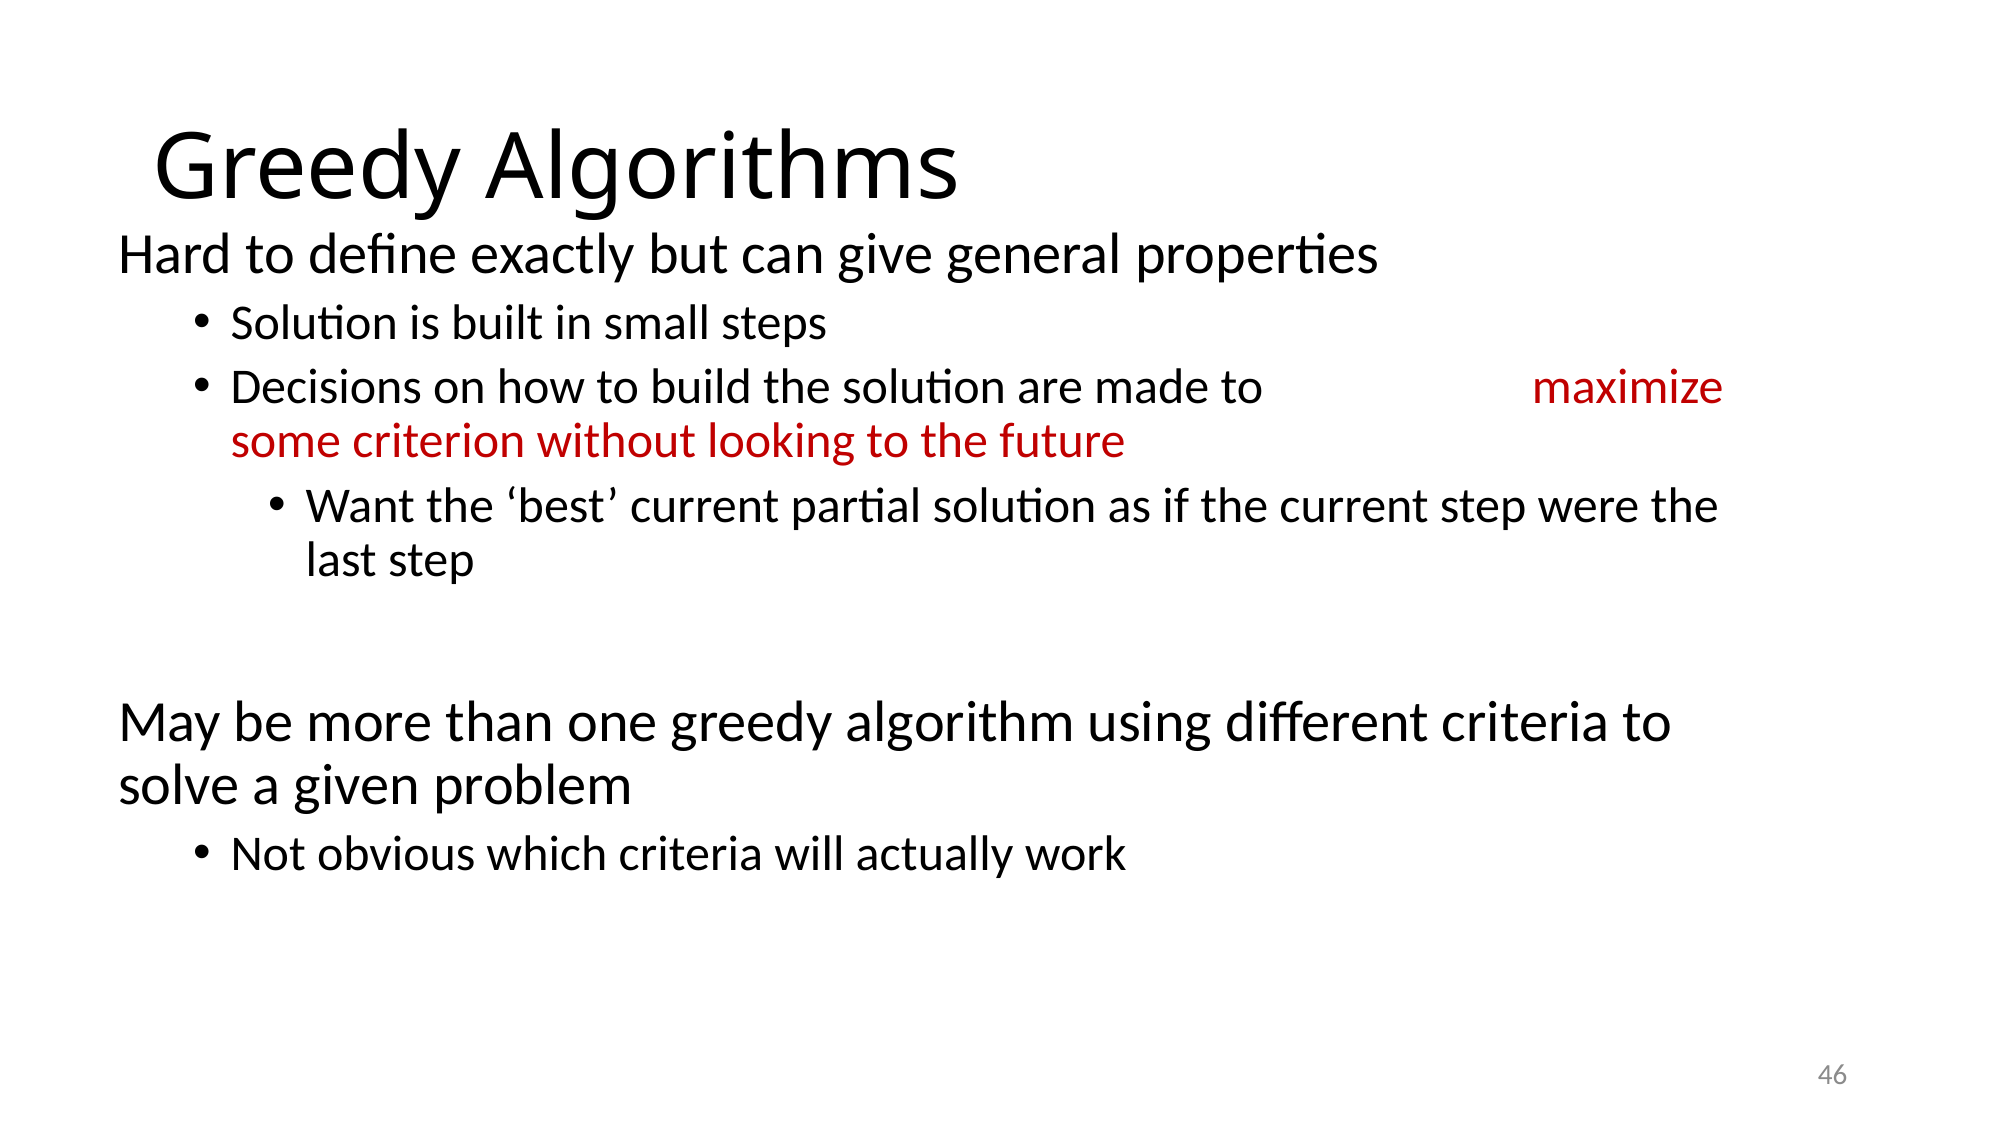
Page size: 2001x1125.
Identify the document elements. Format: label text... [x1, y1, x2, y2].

title Greedy Algorithms [137, 59, 1863, 278]
slide_number 46 [1412, 1042, 1863, 1103]
list Hard to define exactly but can give general properties Solution is built in small steps Decisions on how to build the solution are made to maximize some criterion without looking to the future Want the ‘best’ current partial solution as if the current step were the last step May be more than one greedy algorithm using different criteria to solve a given problem Not obvious which criteria will actually work [103, 215, 1758, 1069]
